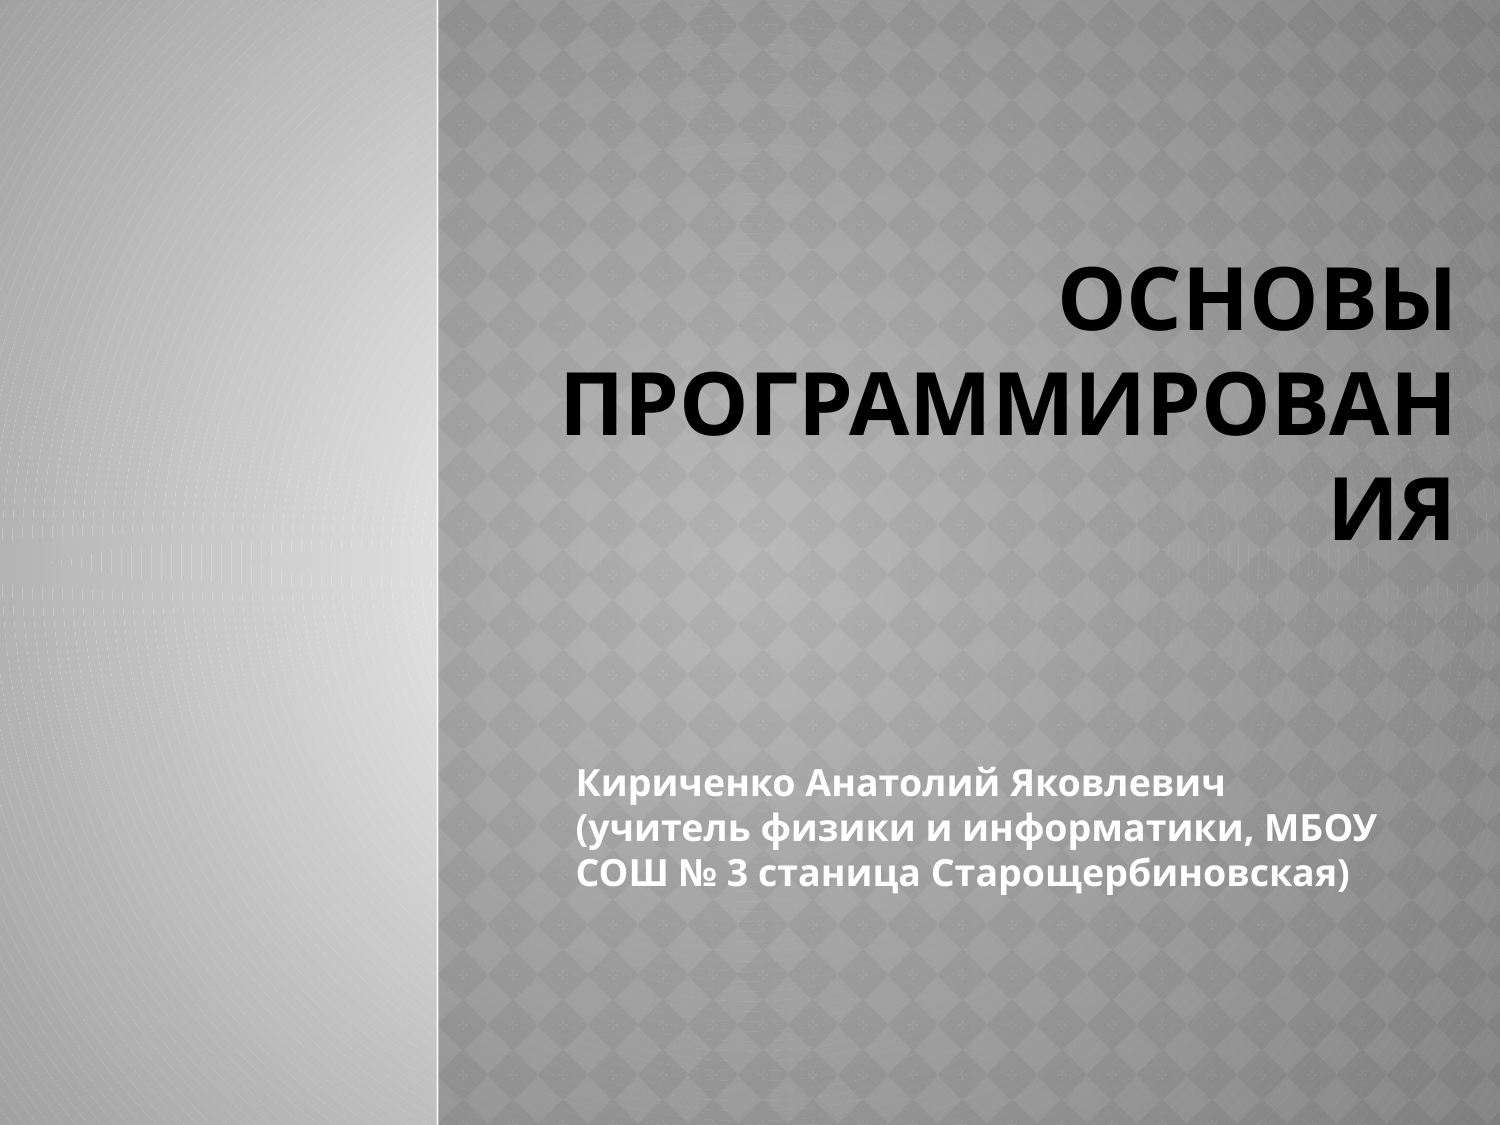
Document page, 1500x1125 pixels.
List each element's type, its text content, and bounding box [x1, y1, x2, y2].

title Основы программирования [480, 87, 1465, 558]
text_box Кириченко Анатолий Яковлевич (учитель физики и информатики, МБОУ СОШ № 3 станица Старощербиновская) [560, 751, 1424, 902]
